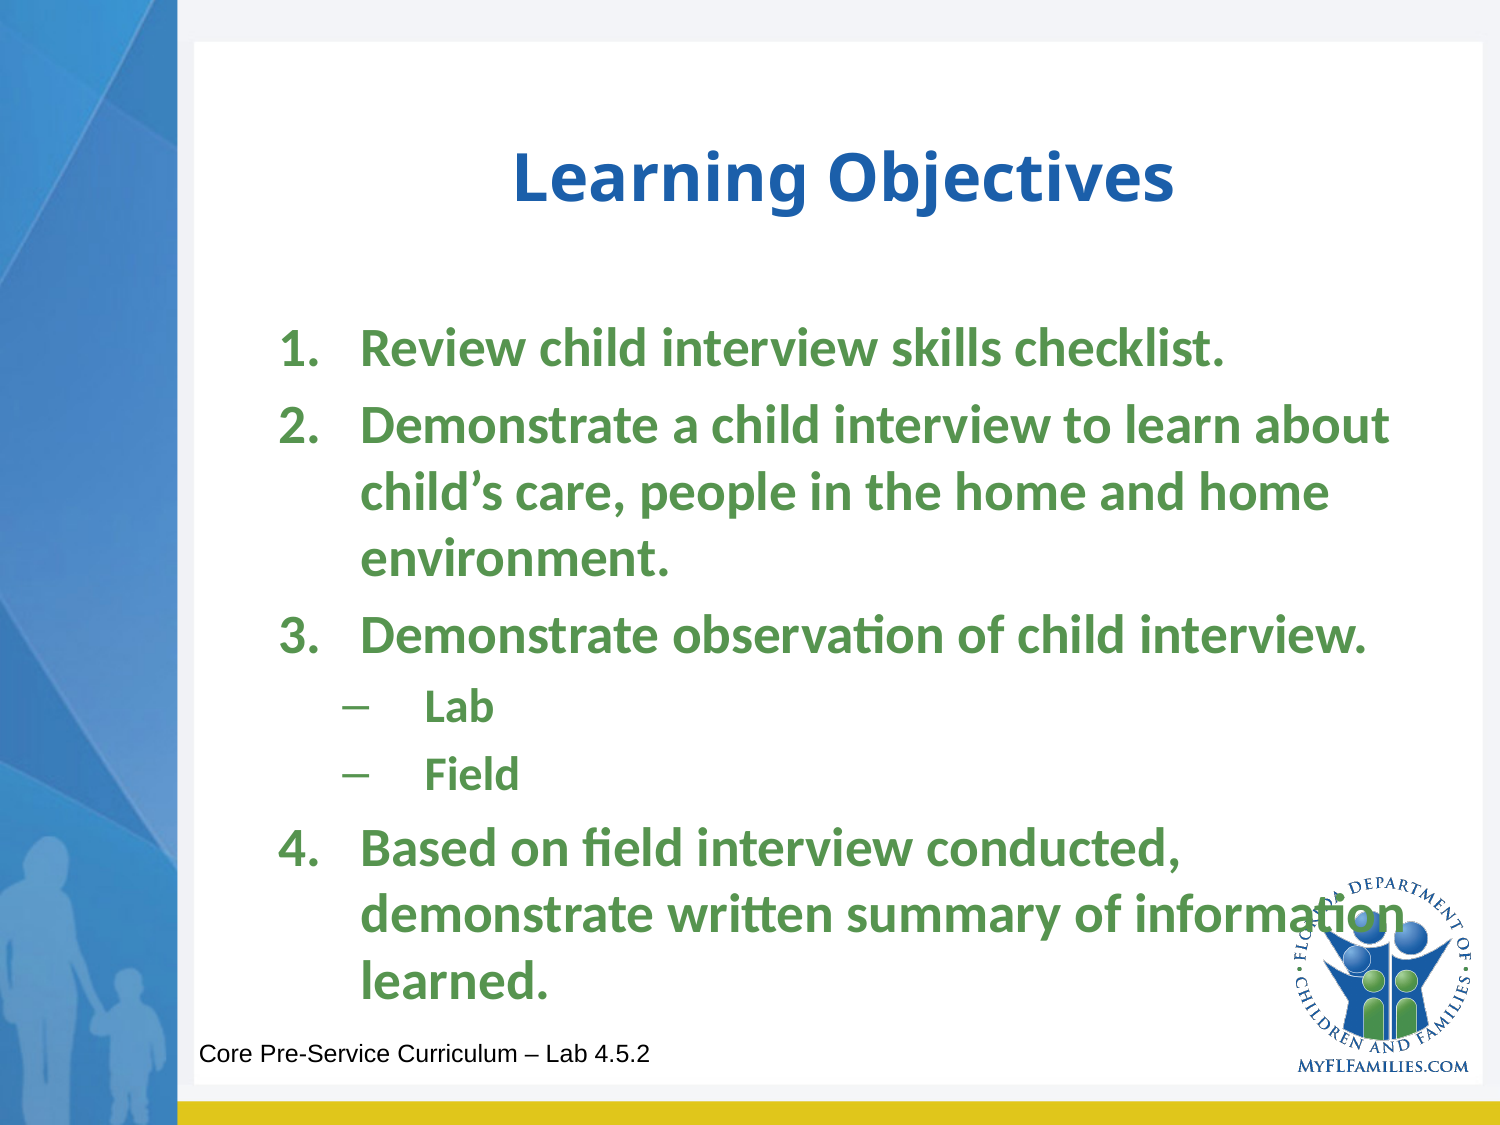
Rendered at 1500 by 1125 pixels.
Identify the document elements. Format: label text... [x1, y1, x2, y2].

title Learning Objectives [262, 80, 1426, 269]
picture [0, 0, 1500, 1125]
list Review child interview skills checklist. Demonstrate a child interview to learn about child’s care, people in the home and home environment. Demonstrate observation of child interview. Lab Field Based on field interview conducted, demonstrate written summary of information learned. [262, 303, 1426, 1020]
text_box Core Pre-Service Curriculum – Lab 4.5.2 [183, 1030, 699, 1075]
